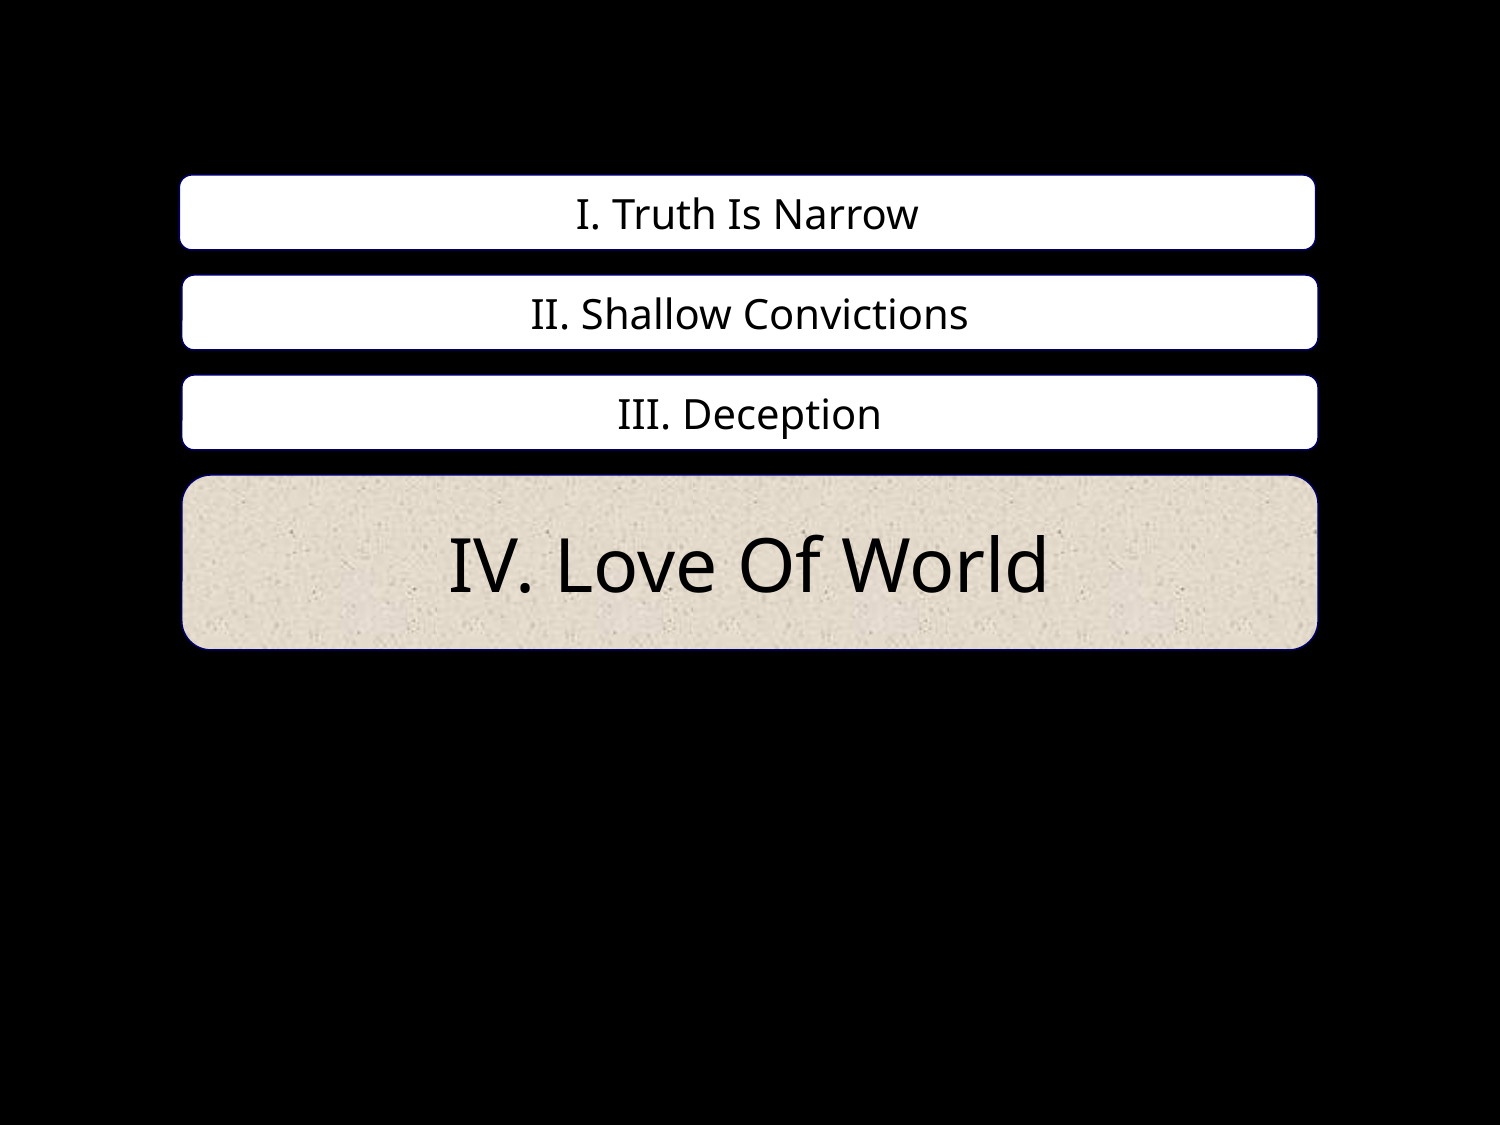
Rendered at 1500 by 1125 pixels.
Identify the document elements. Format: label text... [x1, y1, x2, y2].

text_box III. Deception [181, 374, 1319, 450]
text_box I. Truth Is Narrow [179, 174, 1316, 250]
text_box IV. Love Of World [181, 474, 1319, 650]
text_box II. Shallow Convictions [181, 274, 1319, 350]
